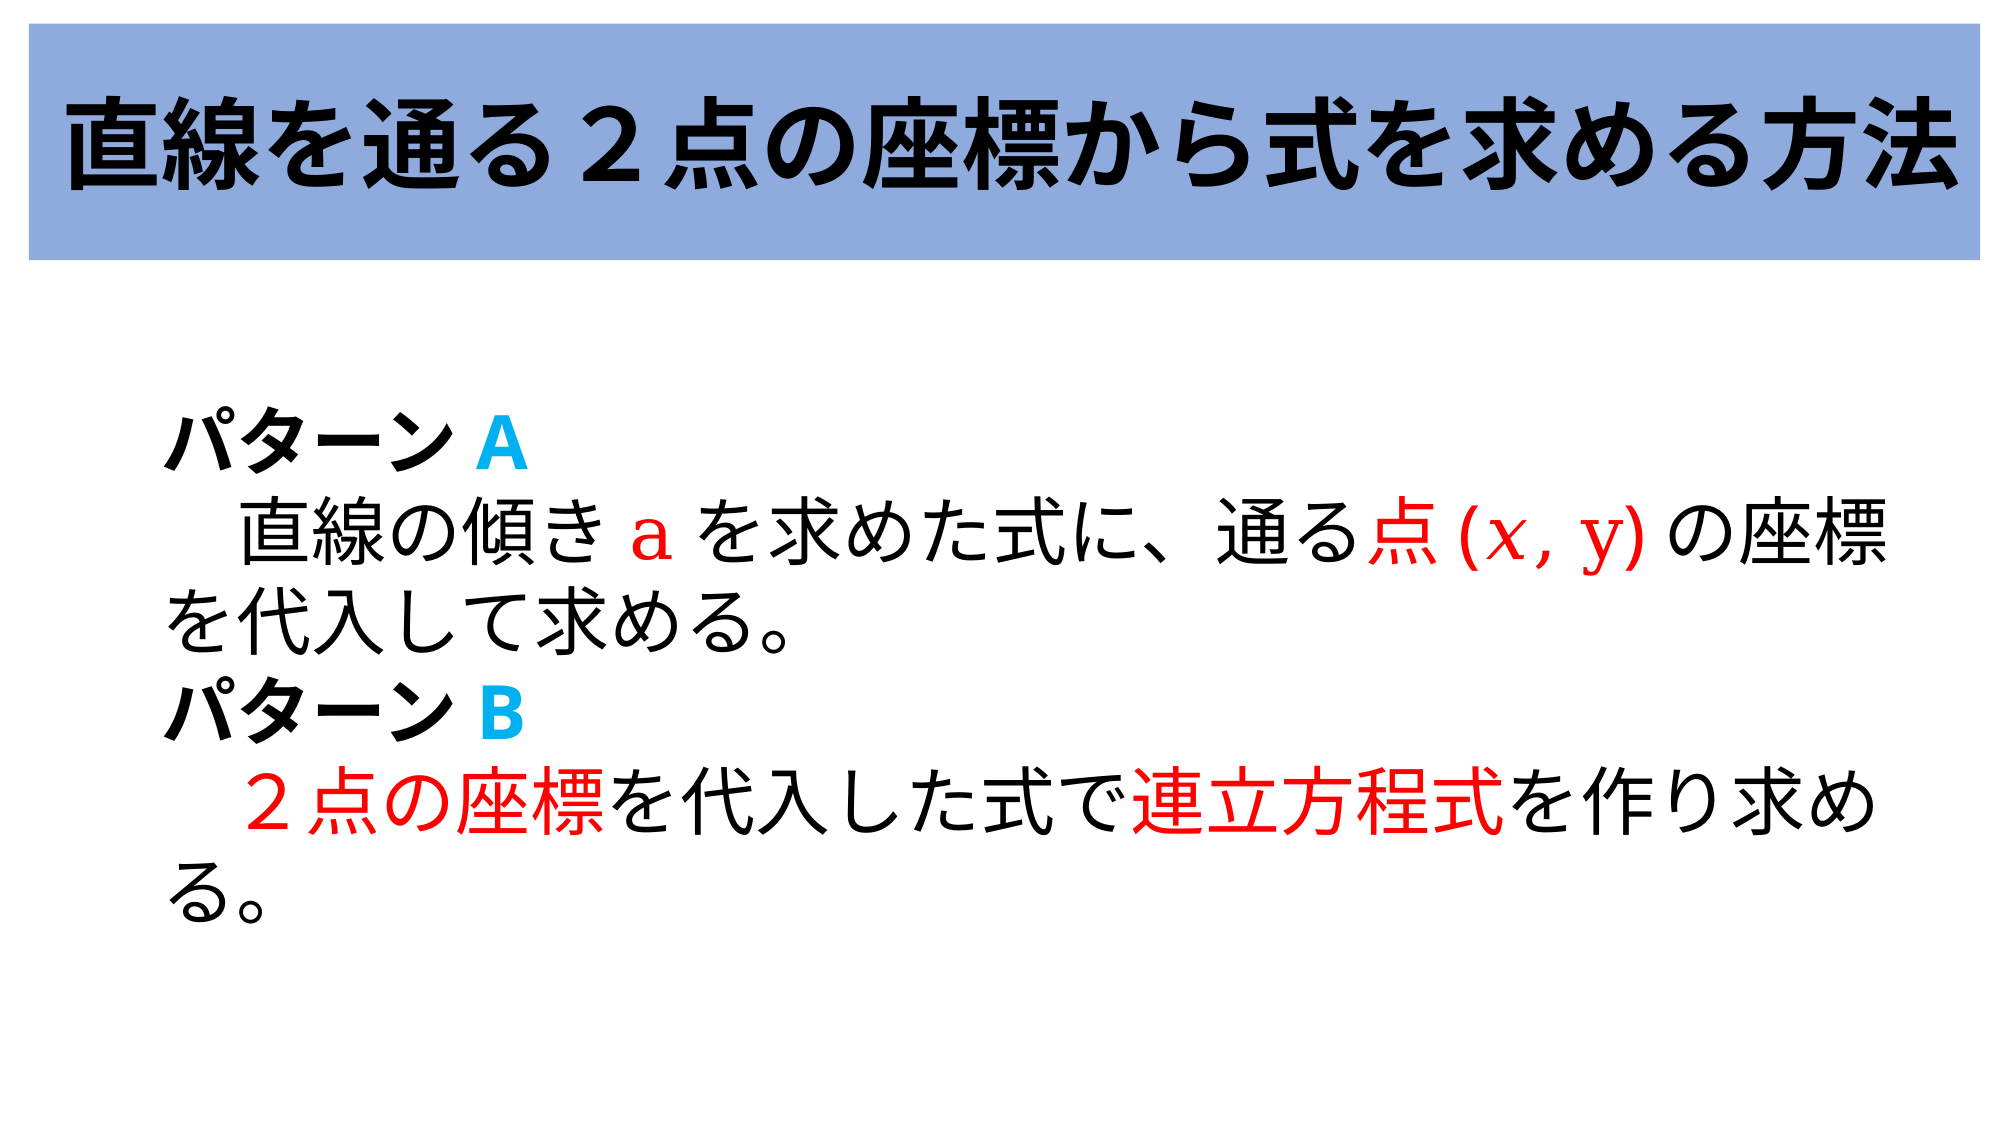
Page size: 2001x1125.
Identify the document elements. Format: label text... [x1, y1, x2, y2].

text_box 直線を通る２点の座標から式を求める方法 [46, 73, 2000, 209]
text_box [28, 23, 1981, 261]
text_box パターンA 直線の傾きaを求めた式に、通る点(𝑥, y)の座標を代入して求める。 パターンB ２点の座標を代入した式で連立方程式を作り求める。 [146, 387, 1905, 942]
